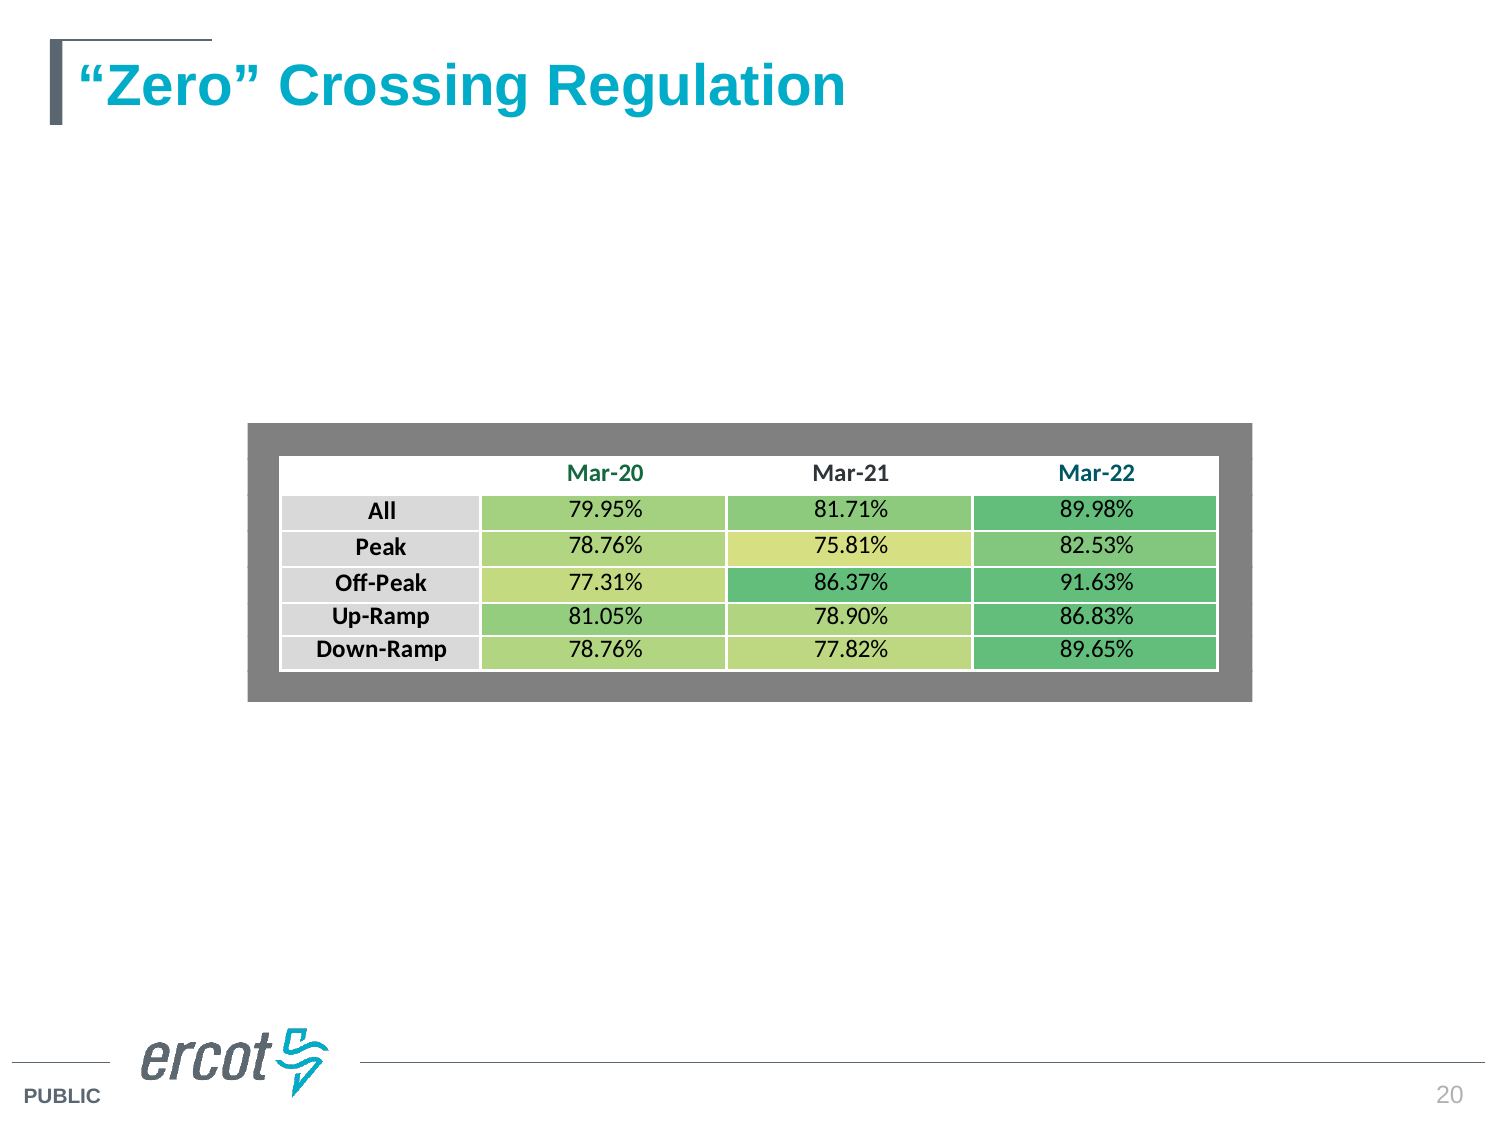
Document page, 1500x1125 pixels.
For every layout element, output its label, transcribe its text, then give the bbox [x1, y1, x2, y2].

picture [137, 1024, 332, 1100]
picture [245, 421, 1255, 704]
slide_number 20 [1412, 1076, 1488, 1112]
title “Zero” Crossing Regulation [62, 39, 1450, 125]
